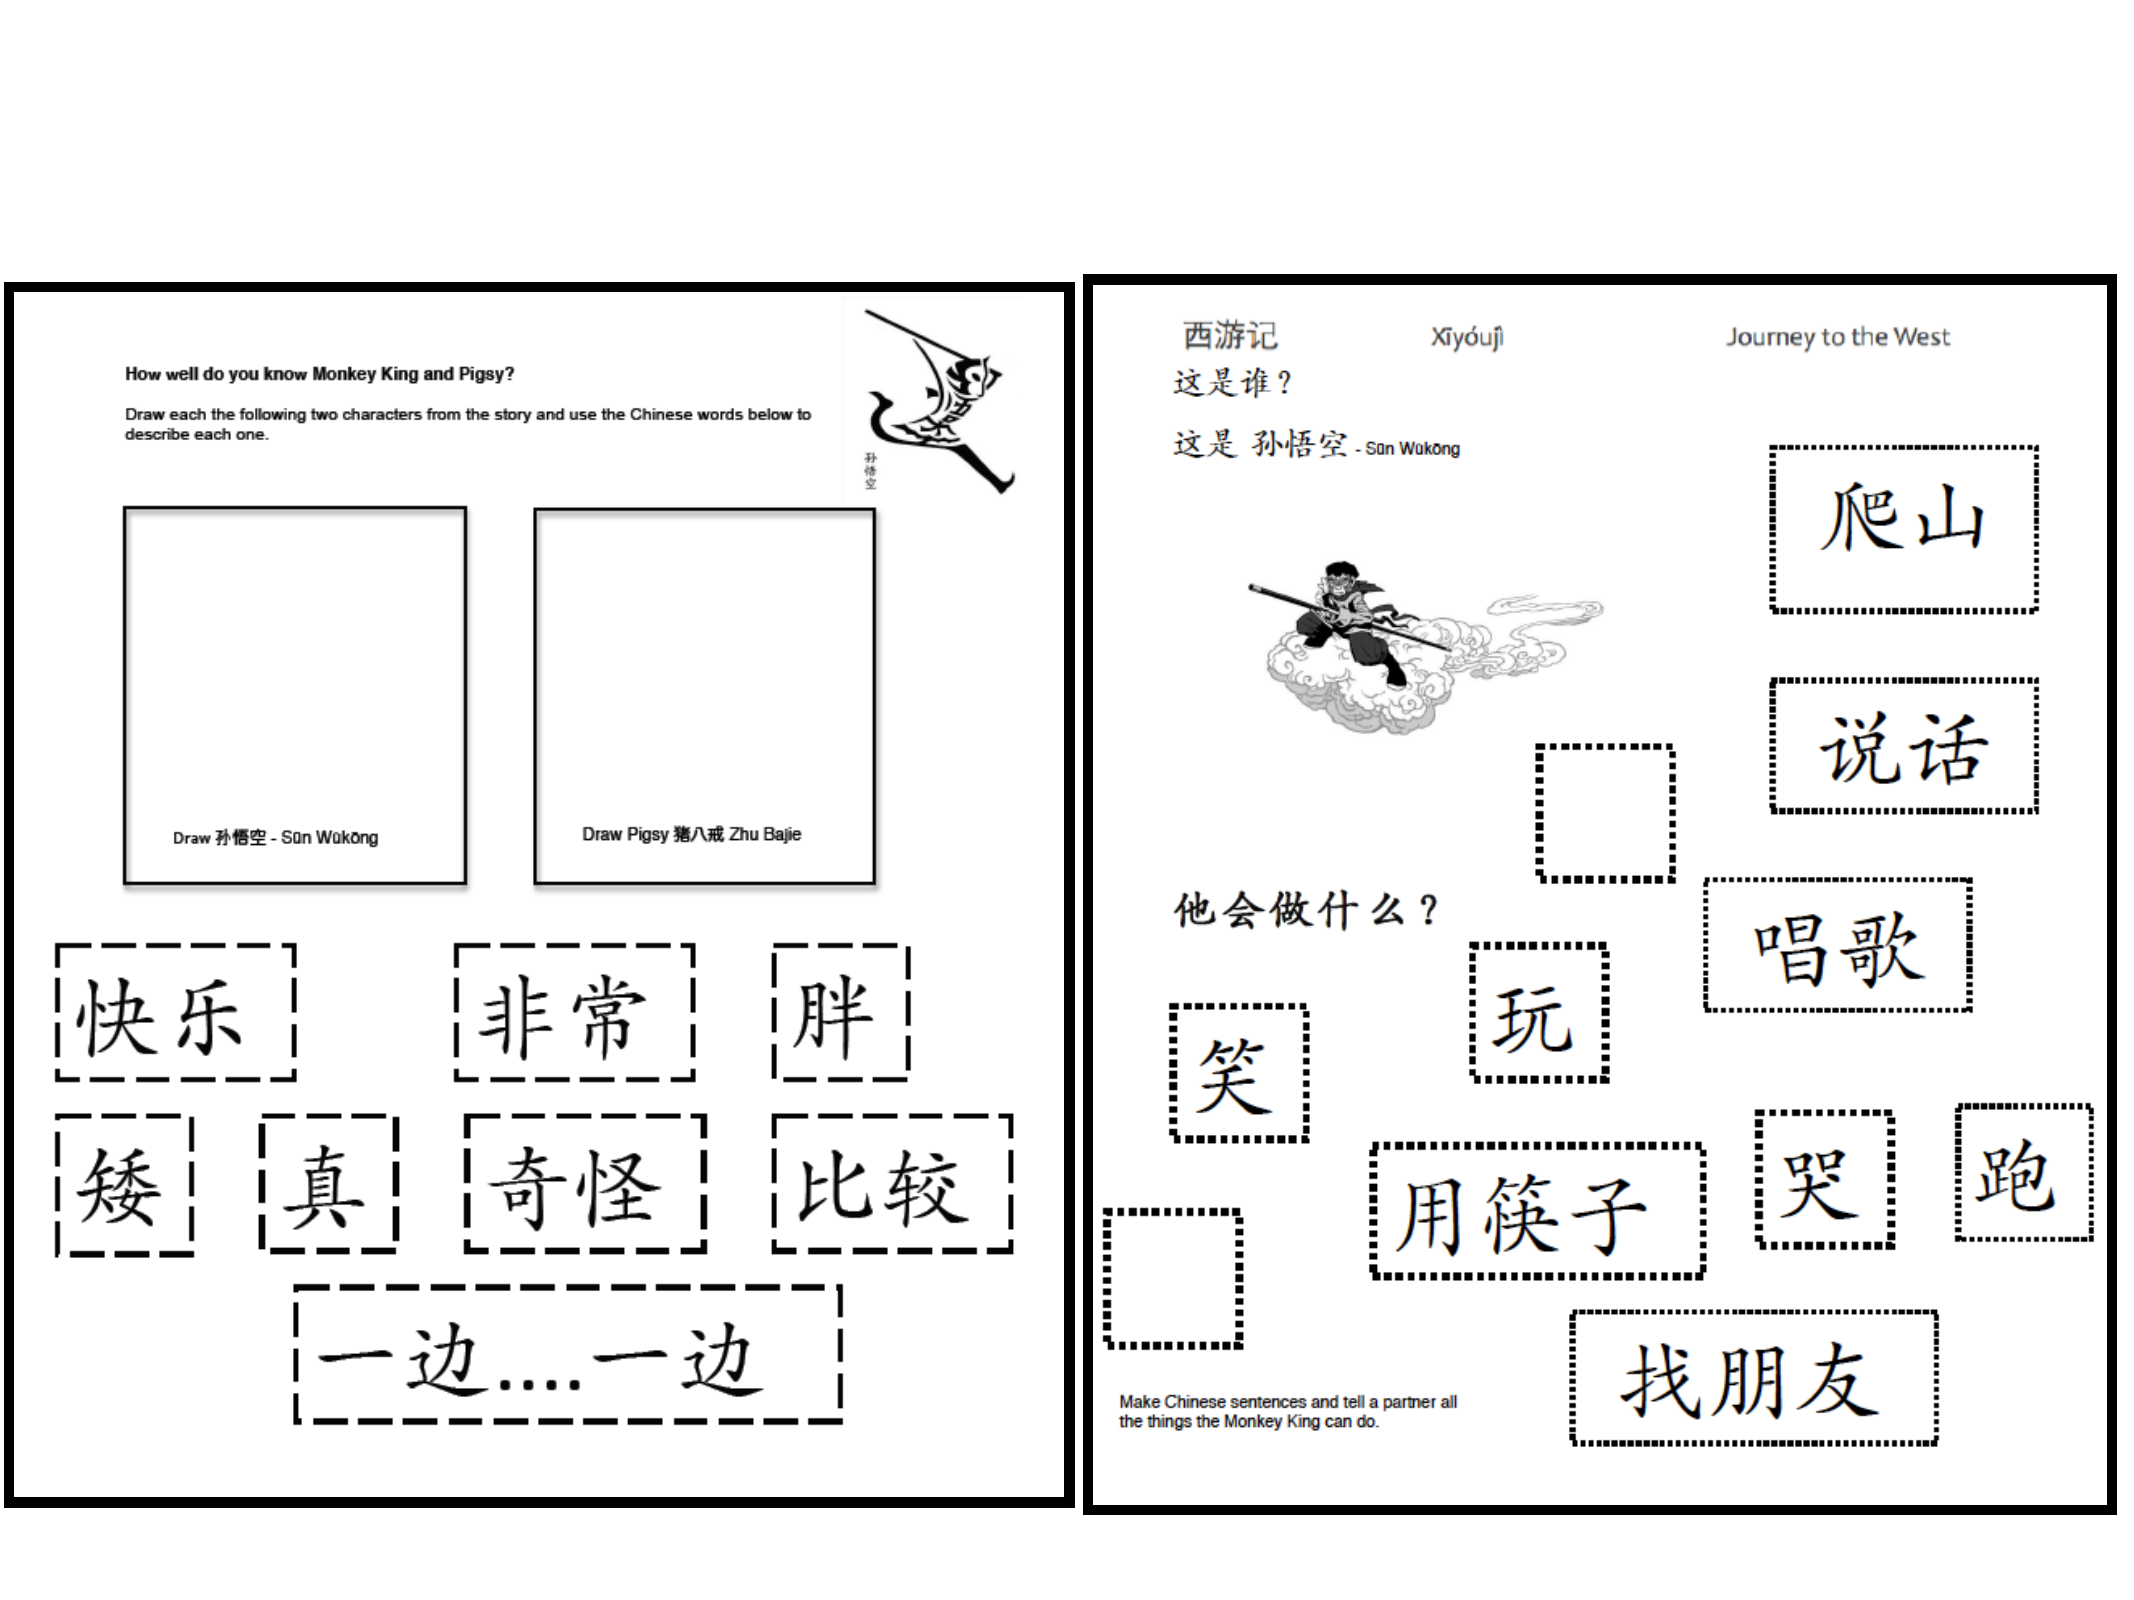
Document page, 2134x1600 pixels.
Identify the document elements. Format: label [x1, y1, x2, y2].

picture [1092, 284, 2108, 1506]
picture [14, 291, 1065, 1498]
slide_number [1723, 1515, 1780, 1522]
